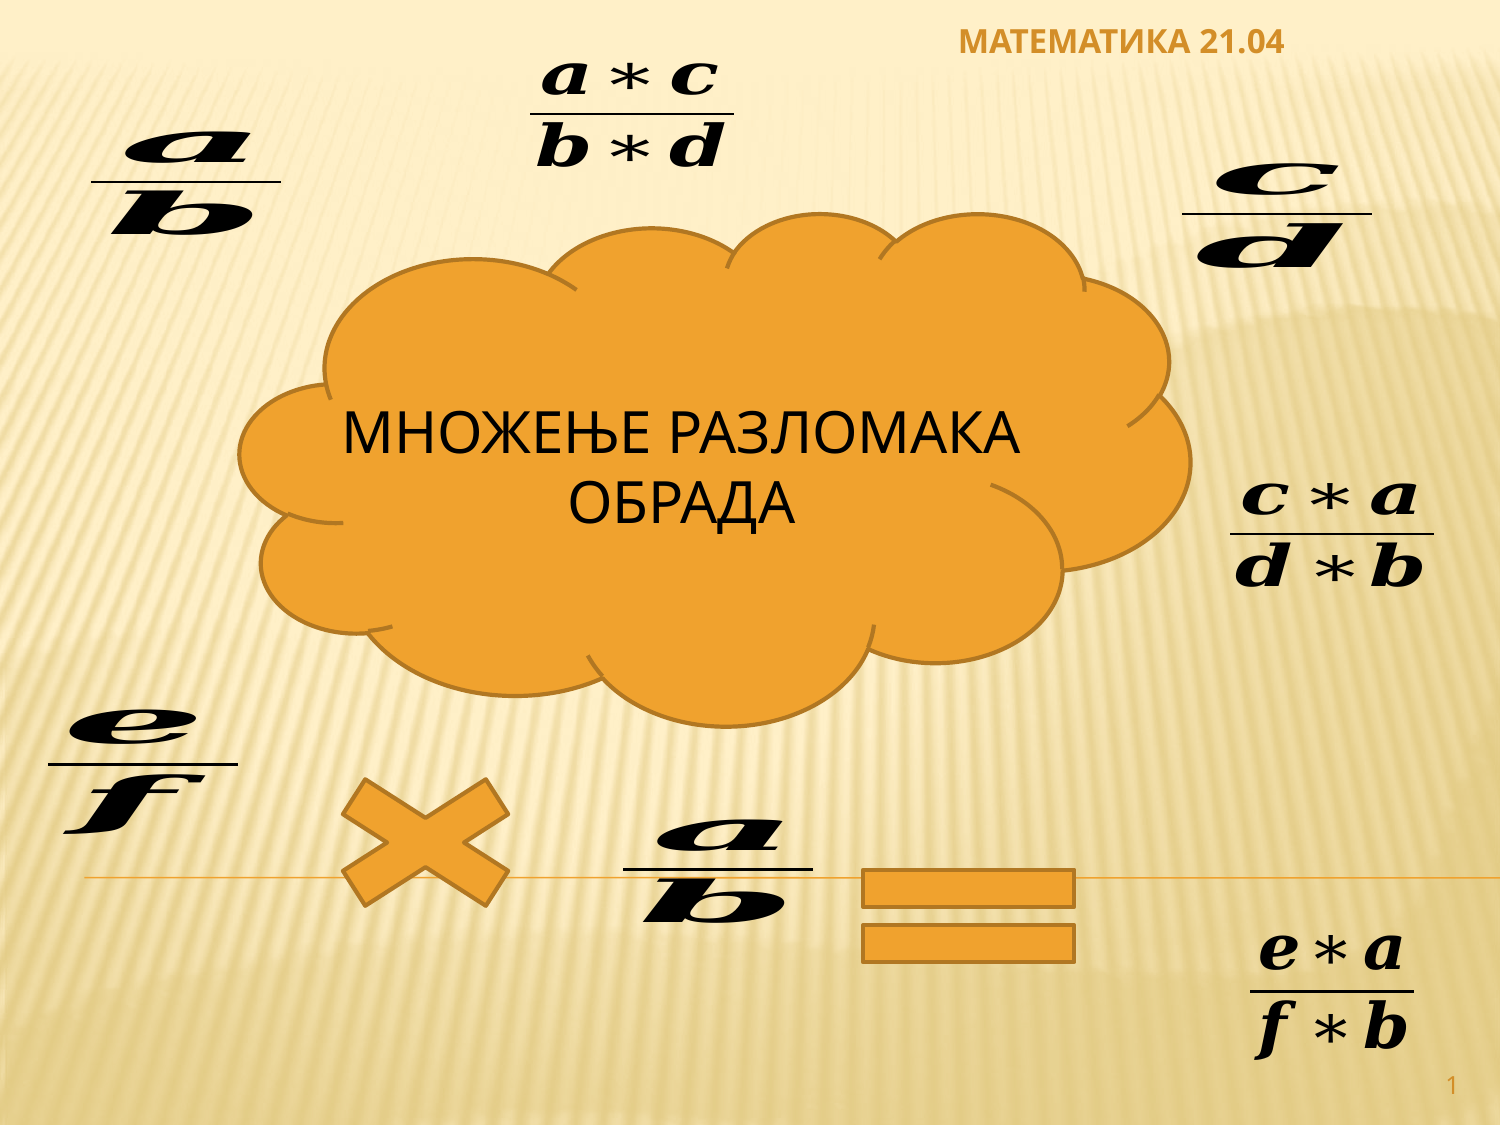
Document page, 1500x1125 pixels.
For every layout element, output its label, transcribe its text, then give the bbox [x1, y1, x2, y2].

text_box [861, 923, 1076, 964]
text_box [340, 777, 511, 908]
slide_number 1 [1350, 1061, 1475, 1103]
text_box МНОЖЕЊЕ РАЗЛОМАКА ОБРАДА [324, 387, 1038, 543]
text_box [861, 868, 1076, 909]
footer МАТЕМАТИКА 21.04 [512, 12, 1300, 75]
text_box [237, 211, 1193, 729]
